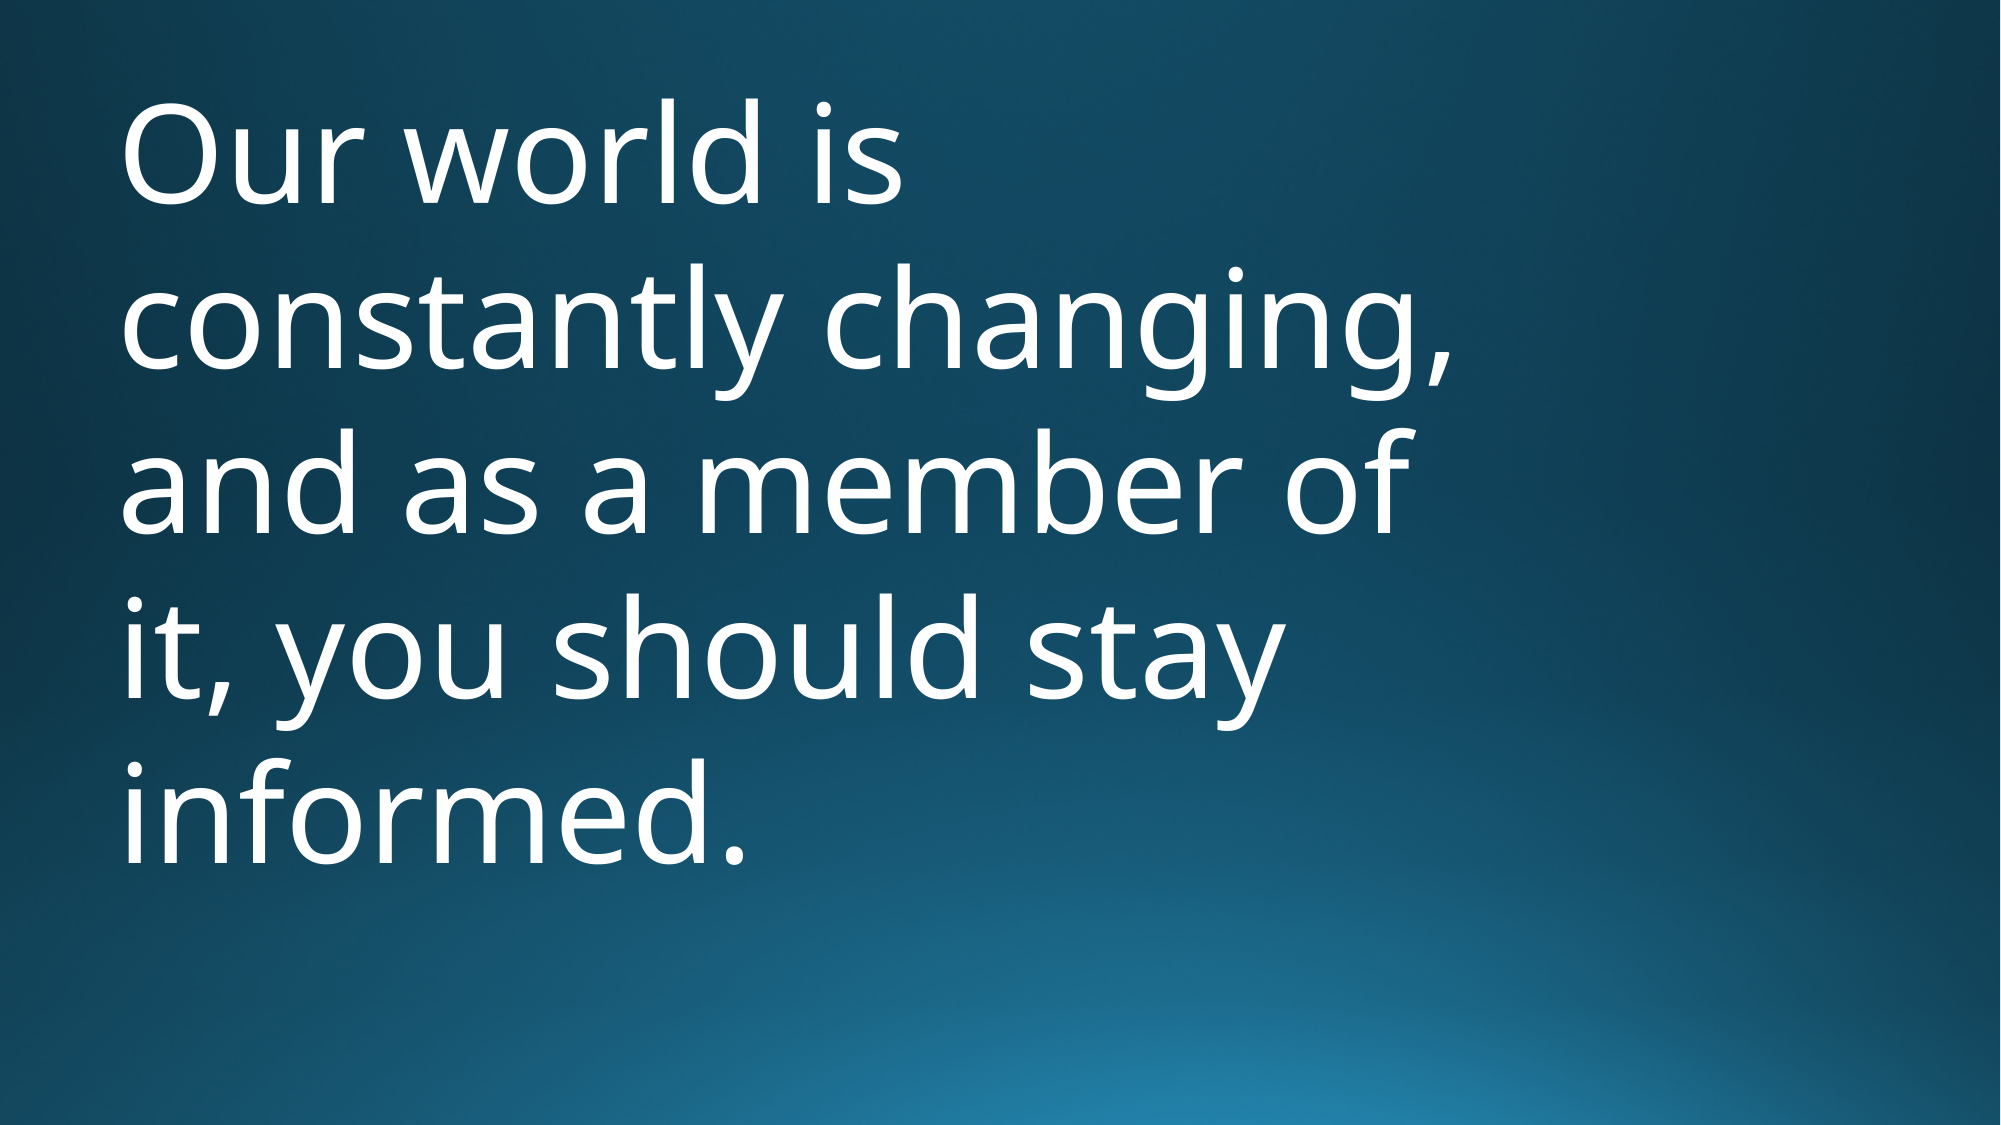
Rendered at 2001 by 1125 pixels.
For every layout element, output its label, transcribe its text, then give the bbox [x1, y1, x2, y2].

text_box Our world is constantly changing, and as a member of it, you should stay informed. [103, 59, 1487, 899]
picture [0, 0, 2001, 1125]
